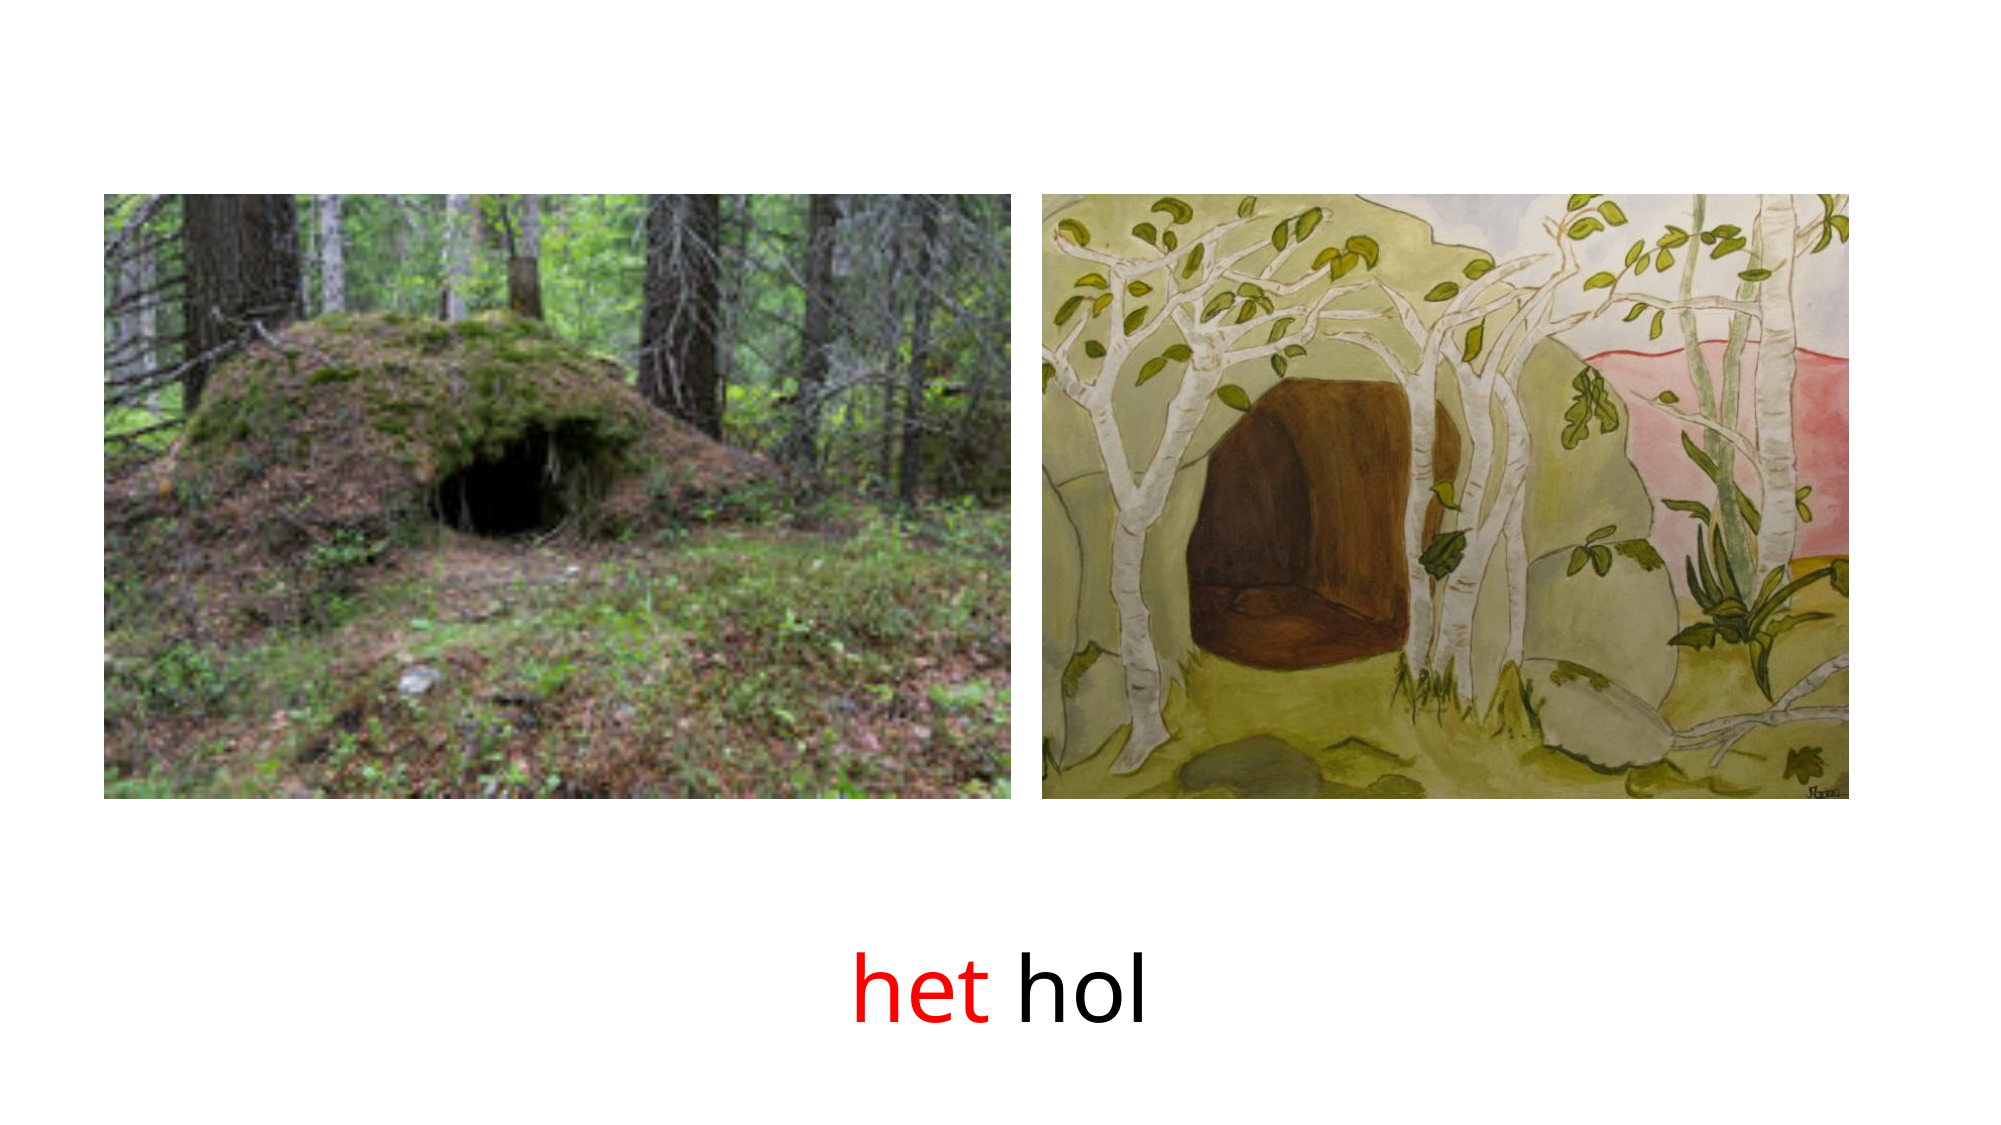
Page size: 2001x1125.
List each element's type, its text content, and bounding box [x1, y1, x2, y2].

picture [1042, 194, 1849, 799]
title het hol [137, 931, 1863, 1055]
picture [104, 194, 1011, 799]
